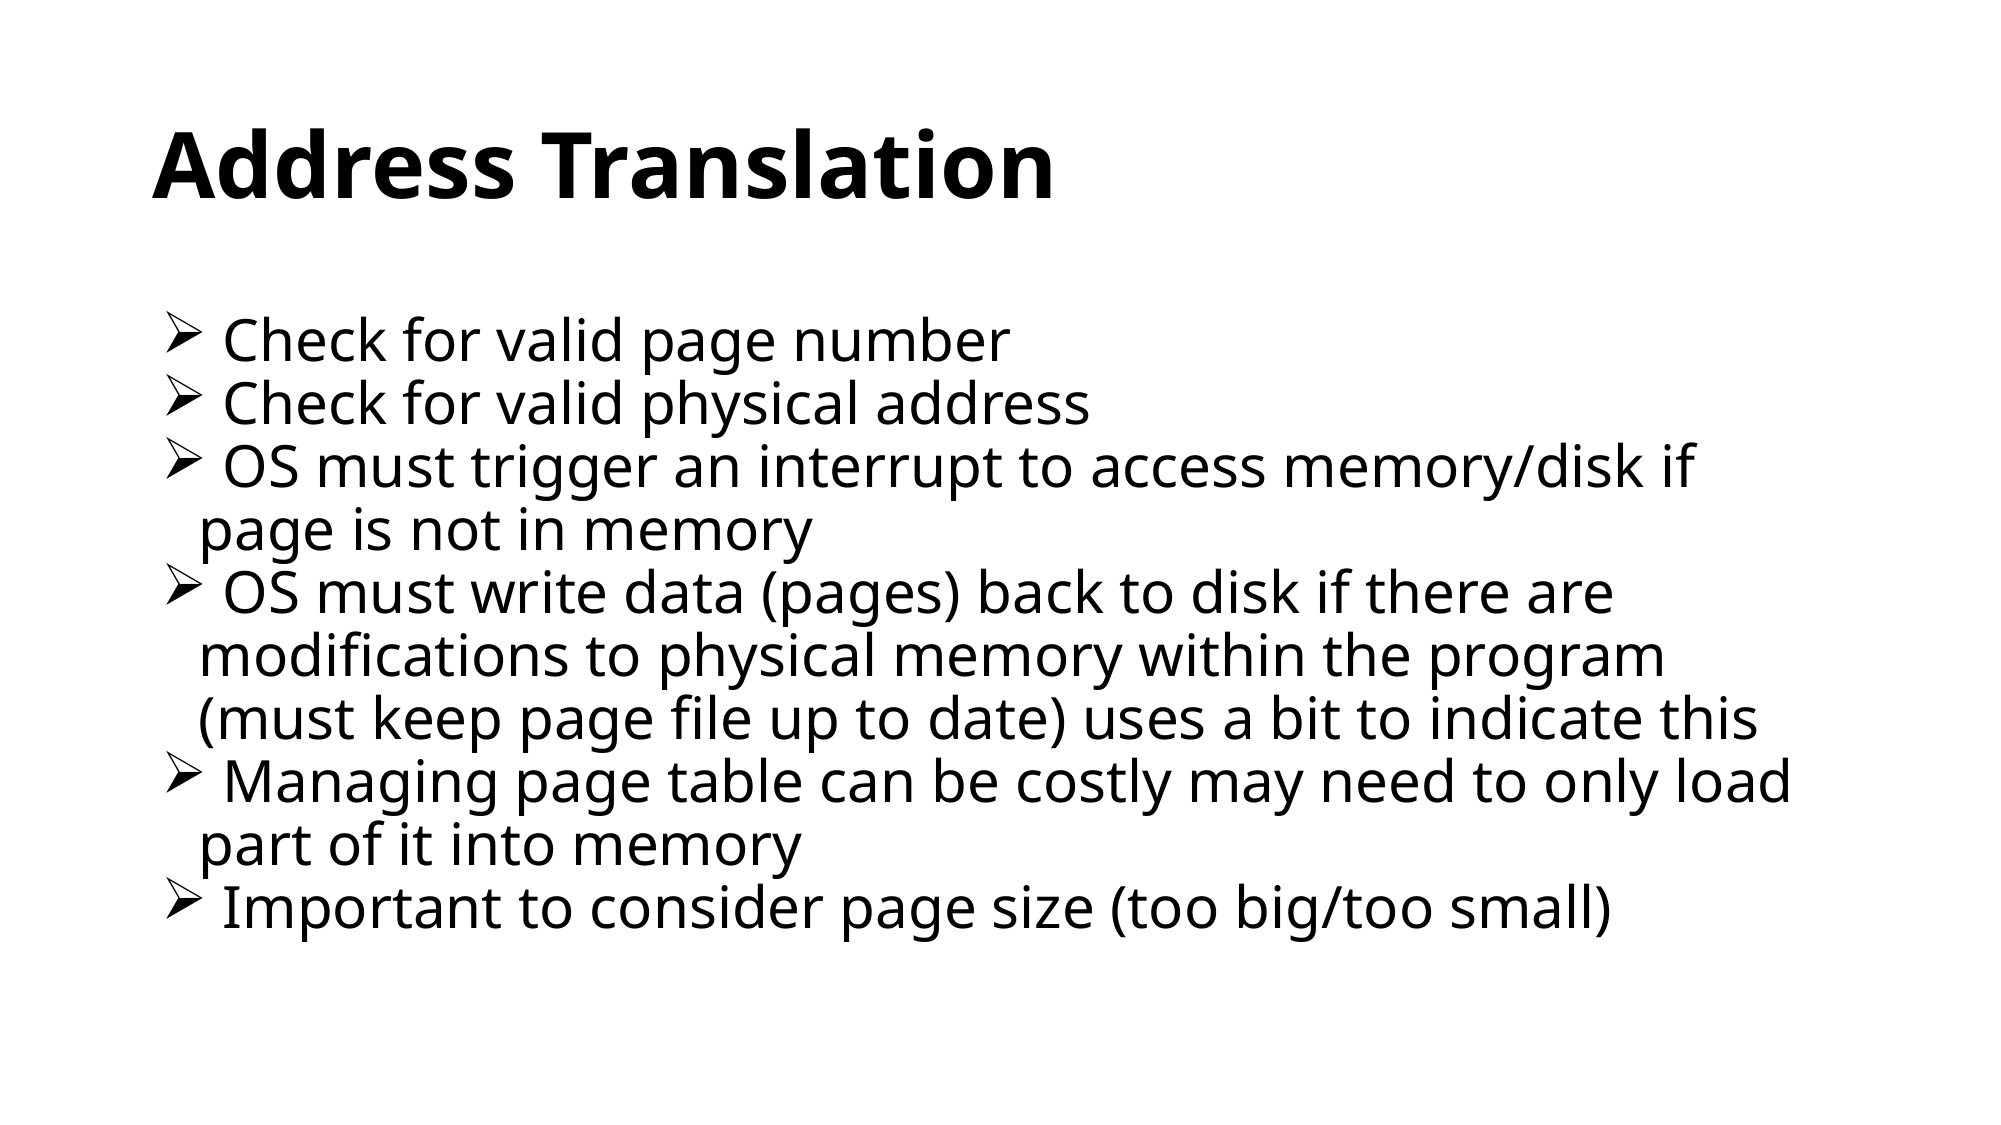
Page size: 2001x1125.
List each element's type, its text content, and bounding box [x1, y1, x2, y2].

list Check for valid page number Check for valid physical address OS must trigger an interrupt to access memory/disk if page is not in memory OS must write data (pages) back to disk if there are modifications to physical memory within the program (must keep page file up to date) uses a bit to indicate this Managing page table can be costly may need to only load part of it into memory Important to consider page size (too big/too small) [146, 303, 1849, 1033]
title Address Translation [137, 59, 1863, 278]
